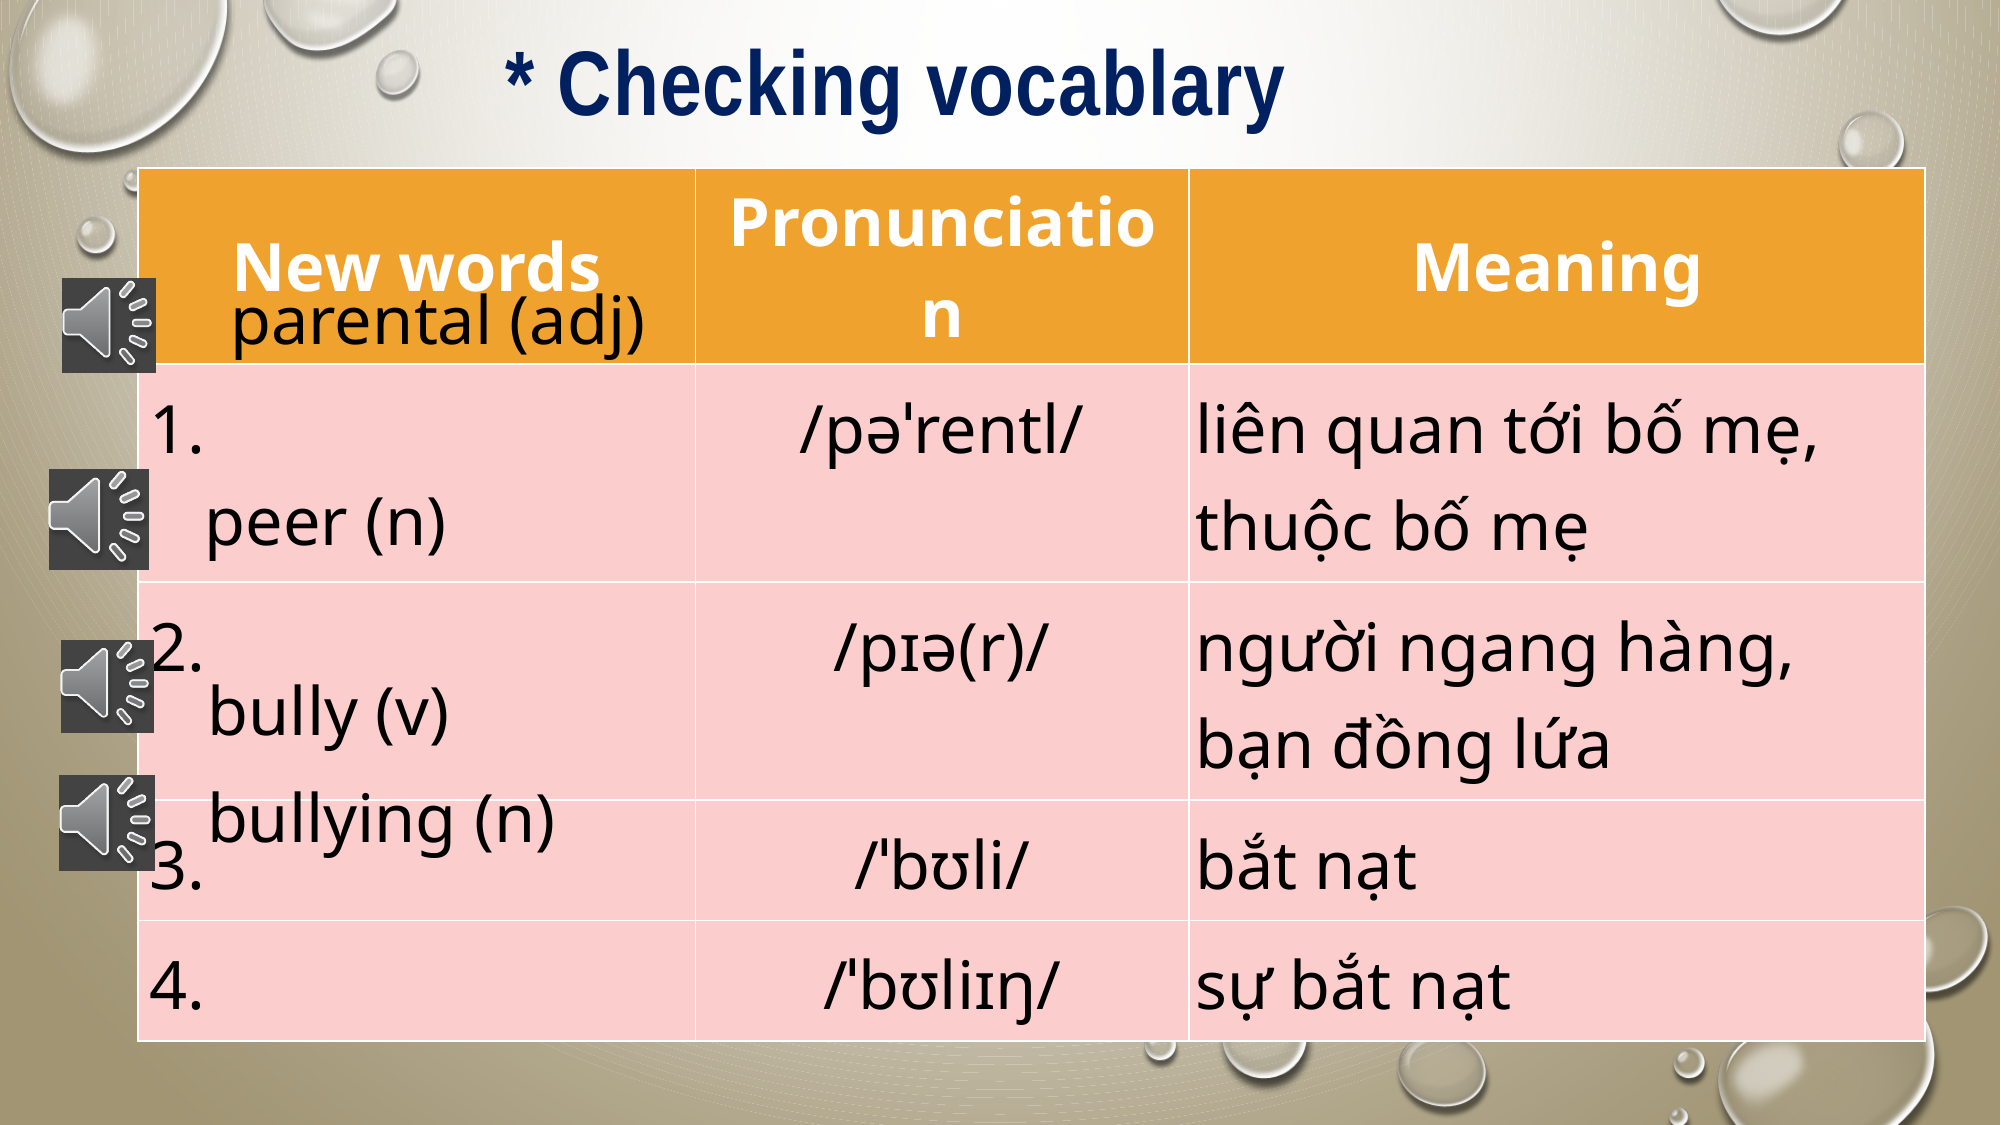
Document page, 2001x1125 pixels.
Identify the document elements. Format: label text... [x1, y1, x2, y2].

table_cell 1. [139, 365, 695, 581]
table_cell 4. [139, 921, 695, 1040]
table_cell sự bắt nạt [1190, 921, 1924, 1040]
picture [0, 0, 2000, 1125]
table_cell người ngang hàng, bạn đồng lứa [1190, 583, 1924, 799]
table_cell /ˈbʊli/ [696, 801, 1188, 920]
text_box bullying (n) [192, 763, 636, 864]
table_header Meaning [1190, 169, 1924, 363]
table_header Pronunciation [696, 169, 1188, 363]
table_cell /pɪə(r)/ [696, 583, 1188, 799]
table_cell /pəˈrentl/ [696, 365, 1188, 581]
table_header New words [139, 169, 695, 363]
table_cell 2. [139, 583, 695, 799]
table_cell /ˈbʊliɪŋ/ [696, 921, 1188, 1040]
table_cell 3. [139, 801, 695, 920]
text_box peer (n) [189, 466, 510, 567]
text_box parental (adj) [215, 270, 679, 366]
text_box * Checking vocablary [490, 16, 1478, 142]
table_cell liên quan tới bố mẹ, thuộc bố mẹ [1190, 365, 1924, 581]
table_cell bắt nạt [1190, 801, 1924, 920]
text_box bully (v) [193, 655, 512, 756]
